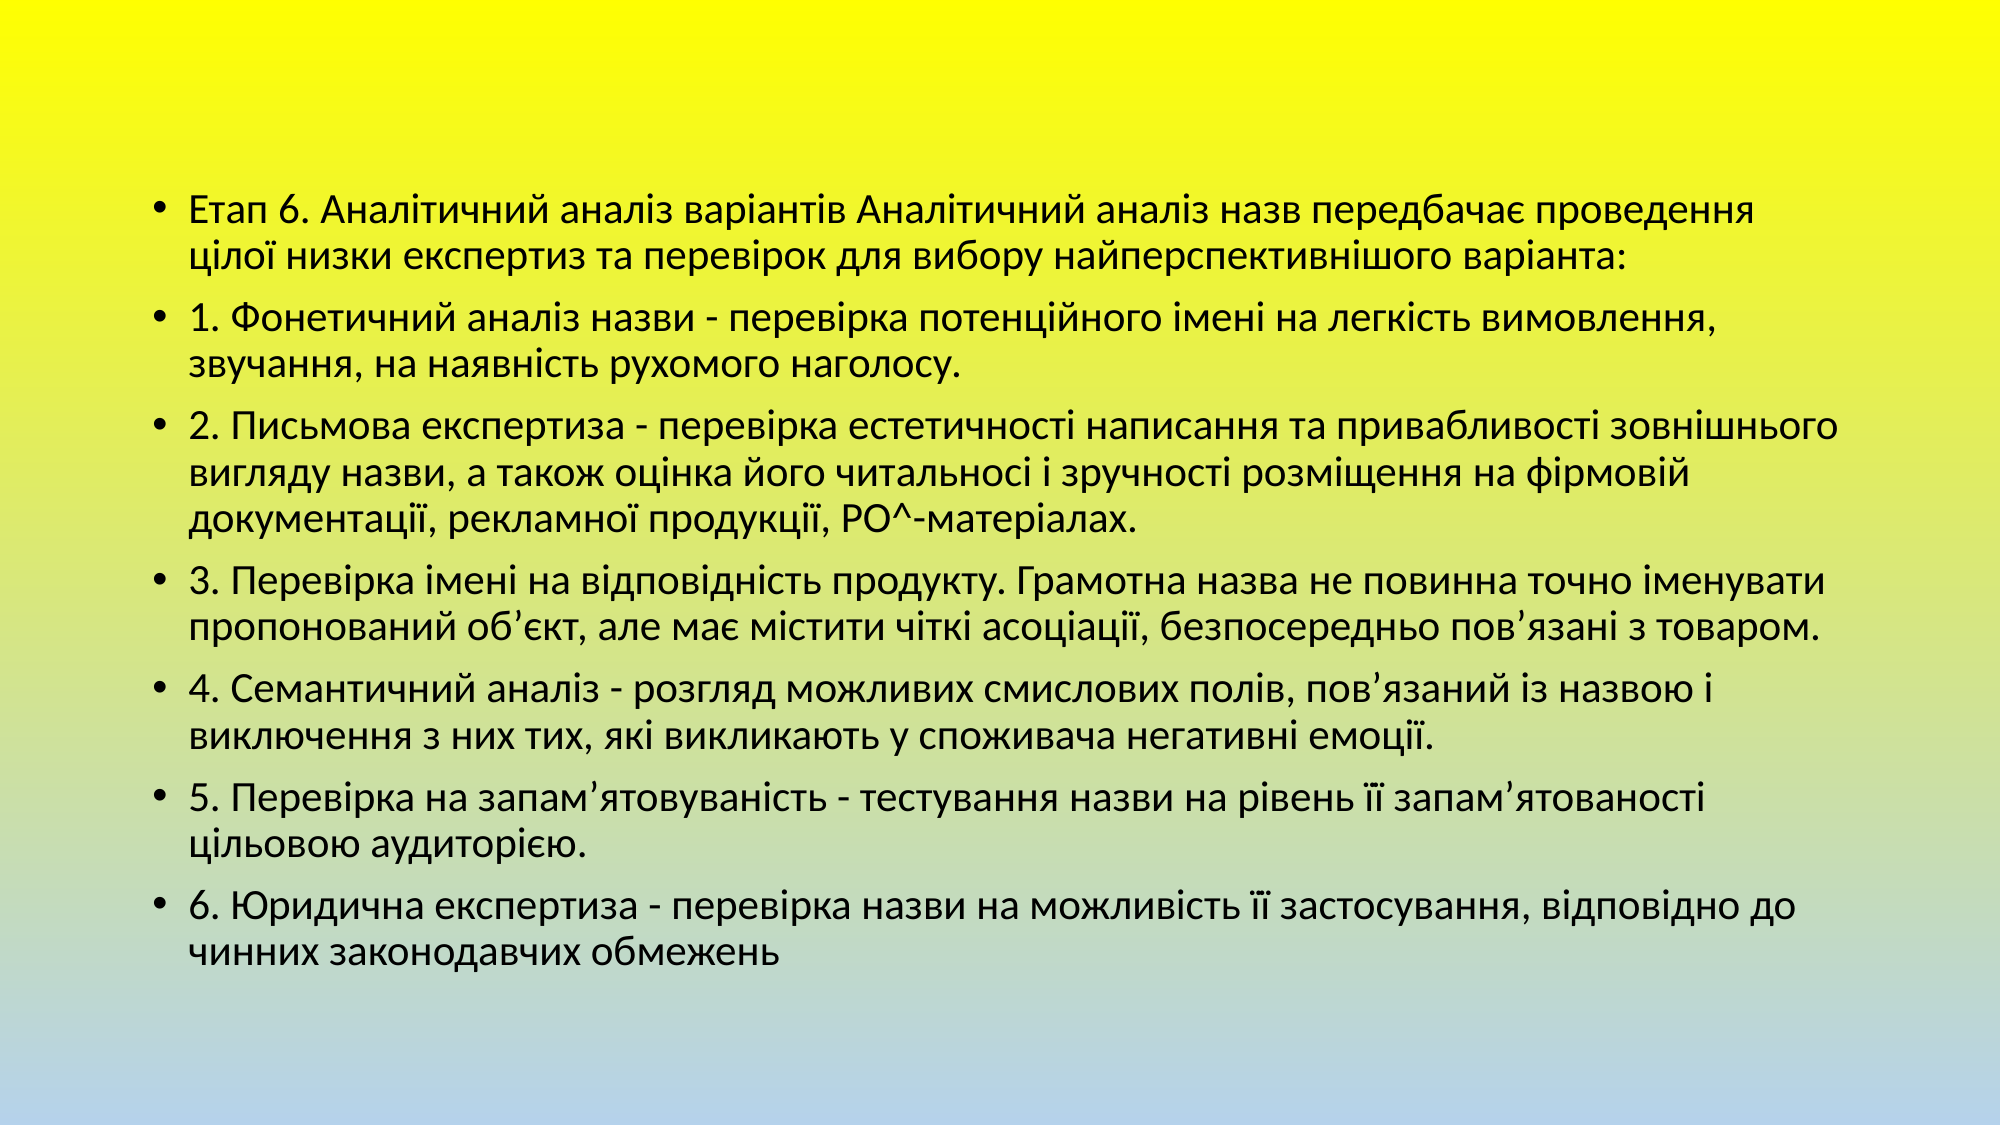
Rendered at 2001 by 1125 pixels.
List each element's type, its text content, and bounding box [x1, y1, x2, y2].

list Етап 6. Аналітичний аналіз варіантів Аналітичний аналіз назв передбачає проведення цілої низки експертиз та перевірок для вибору найперспективнішого варіанта: 1. Фонетичний аналіз назви - перевірка потенційного імені на легкість вимовлення, звучання, на наявність рухомого наголосу. 2. Письмова експертиза - перевірка естетичності написання та привабливості зовнішнього вигляду назви, а також оцінка його читальносі і зручності розміщення на фірмовій документації, рекламної продукції, РО^-матеріалах. 3. Перевірка імені на відповідність продукту. Грамотна назва не повинна точно іменувати пропонований об’єкт, але має містити чіткі асоціації, безпосередньо пов’язані з товаром. 4. Семантичний аналіз - розгляд можливих смислових полів, пов’язаний із назвою і виключення з них тих, які викликають у споживача негативні емоції. 5. Перевірка на запам’ятовуваність - тестування назви на рівень її запам’ятованості цільовою аудиторією. 6. Юридична експертиза - перевірка назви на можливість її застосування, відповідно до чинних законодавчих обмежень [137, 178, 1863, 1014]
